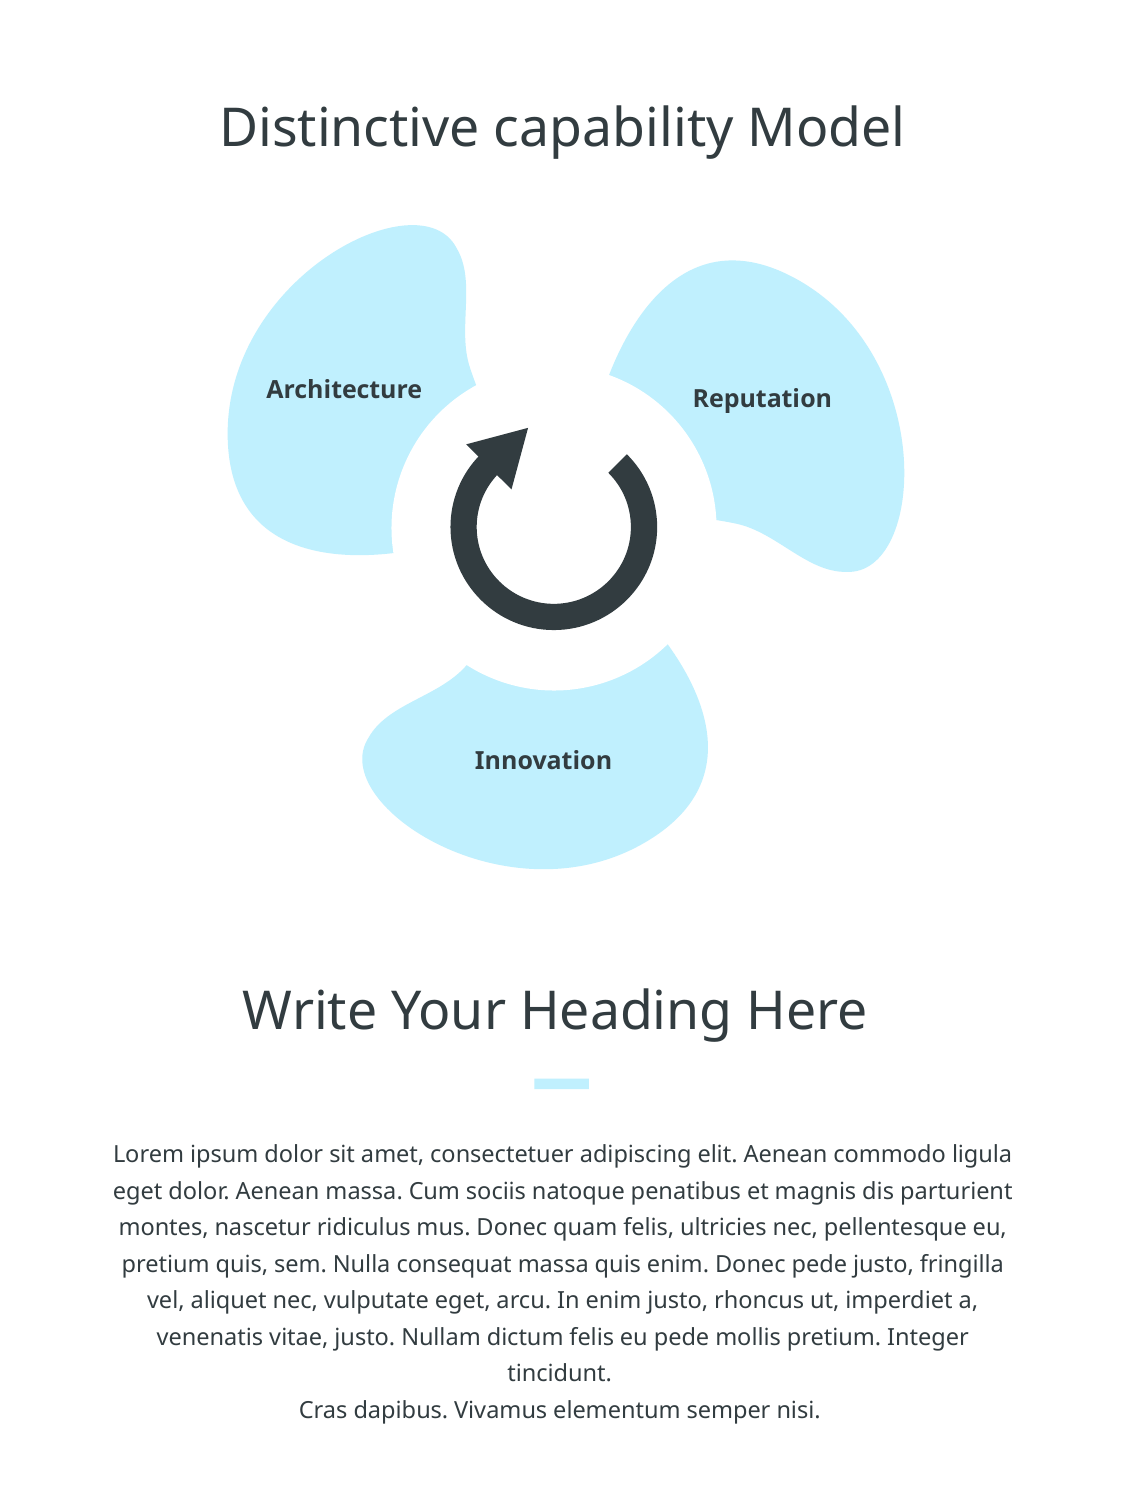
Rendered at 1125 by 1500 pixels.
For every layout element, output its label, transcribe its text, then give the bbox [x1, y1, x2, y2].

text_box Architecture [220, 375, 469, 406]
text_box Distinctive capability Model [109, 104, 1016, 157]
text_box [609, 260, 887, 388]
text_box [362, 644, 708, 870]
text_box [466, 427, 529, 490]
text_box [672, 384, 905, 572]
text_box [227, 406, 445, 556]
text_box [450, 454, 658, 631]
text_box Innovation [419, 745, 668, 777]
text_box Lorem ipsum dolor sit amet, consectetuer adipiscing elit. Aenean commodo ligula eget dolor. Aenean massa. Cum sociis natoque penatibus et magnis dis parturient montes, nascetur ridiculus mus. Donec quam felis, ultricies nec, pellentesque eu, pretium quis, sem. Nulla consequat massa quis enim. Donec pede justo, fringilla vel, aliquet nec, vulputate eget, arcu. In enim justo, rhoncus ut, imperdiet a, venenatis vitae, justo. Nullam dictum felis eu pede mollis pretium. Integer tincidunt. Cras dapibus. Vivamus elementum semper nisi. [106, 1130, 1019, 1423]
text_box [391, 365, 717, 691]
text_box Reputation [638, 383, 887, 415]
text_box Write Your Heading Here [105, 988, 1020, 1041]
text_box [236, 225, 476, 388]
